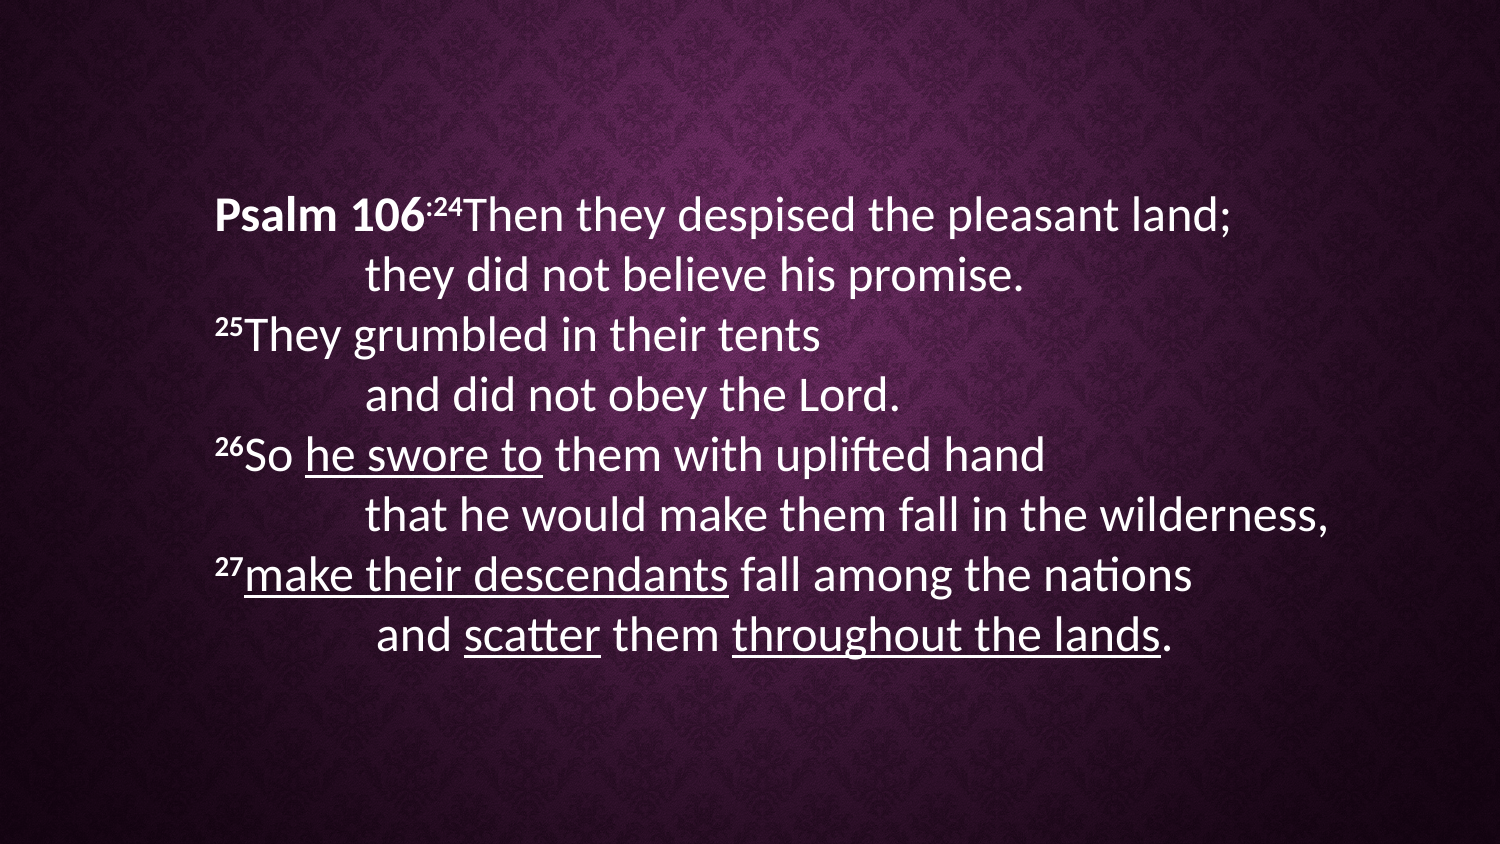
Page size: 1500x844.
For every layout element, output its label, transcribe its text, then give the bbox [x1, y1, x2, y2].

picture [0, 0, 1500, 844]
text_box Psalm 106:24Then they despised the pleasant land; they did not believe his promise. 25They grumbled in their tents and did not obey the Lord. 26So he swore to them with uplifted hand that he would make them fall in the wilderness, 27make their descendants fall among the nations and scatter them throughout the lands. [199, 173, 1358, 820]
